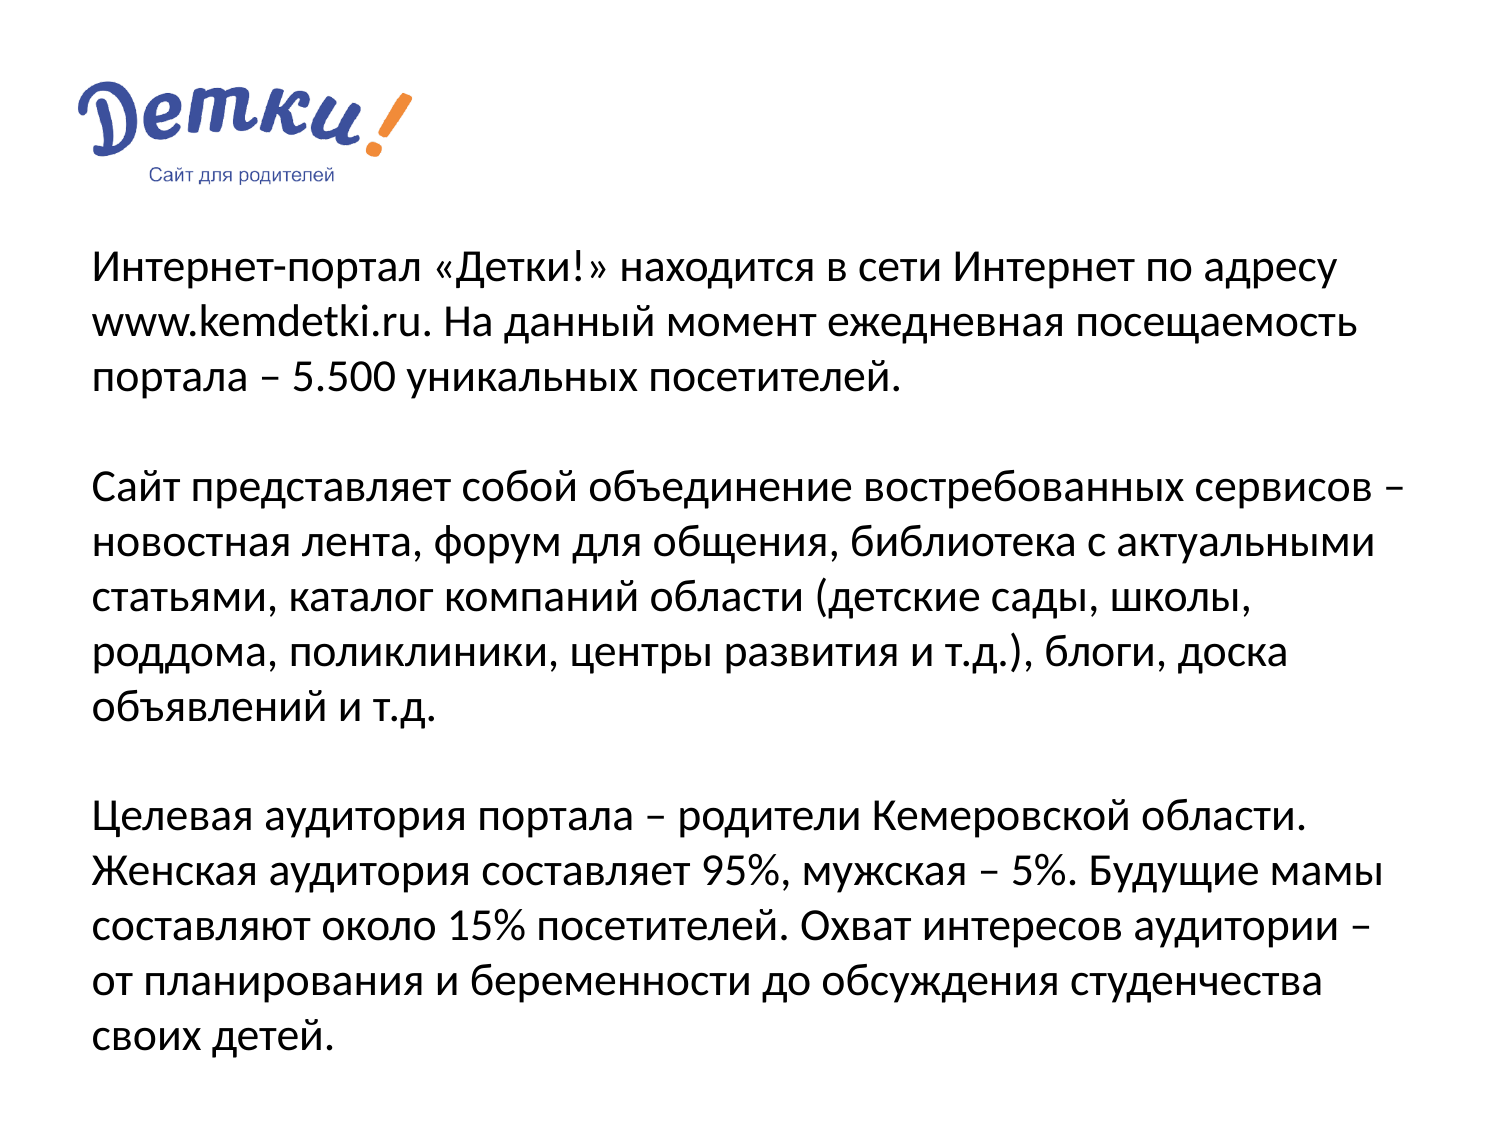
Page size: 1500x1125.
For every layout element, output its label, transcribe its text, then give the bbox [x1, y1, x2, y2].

picture [29, 25, 455, 231]
title Интернет-портал «Детки!» находится в сети Интернет по адресу www.kemdetki.ru. На данный момент ежедневная посещаемость портала – 5.500 уникальных посетителей. Сайт представляет собой объединение востребованных сервисов – новостная лента, форум для общения, библиотека с актуальными статьями, каталог компаний области (детские сады, школы, роддома, поликлиники, центры развития и т.д.), блоги, доска объявлений и т.д. Целевая аудитория портала – родители Кемеровской области. Женская аудитория составляет 95%, мужская – 5%. Будущие мамы составляют около 15% посетителей. Охват интересов аудитории – от планирования и беременности до обсуждения студенчества своих детей. [76, 468, 1436, 828]
